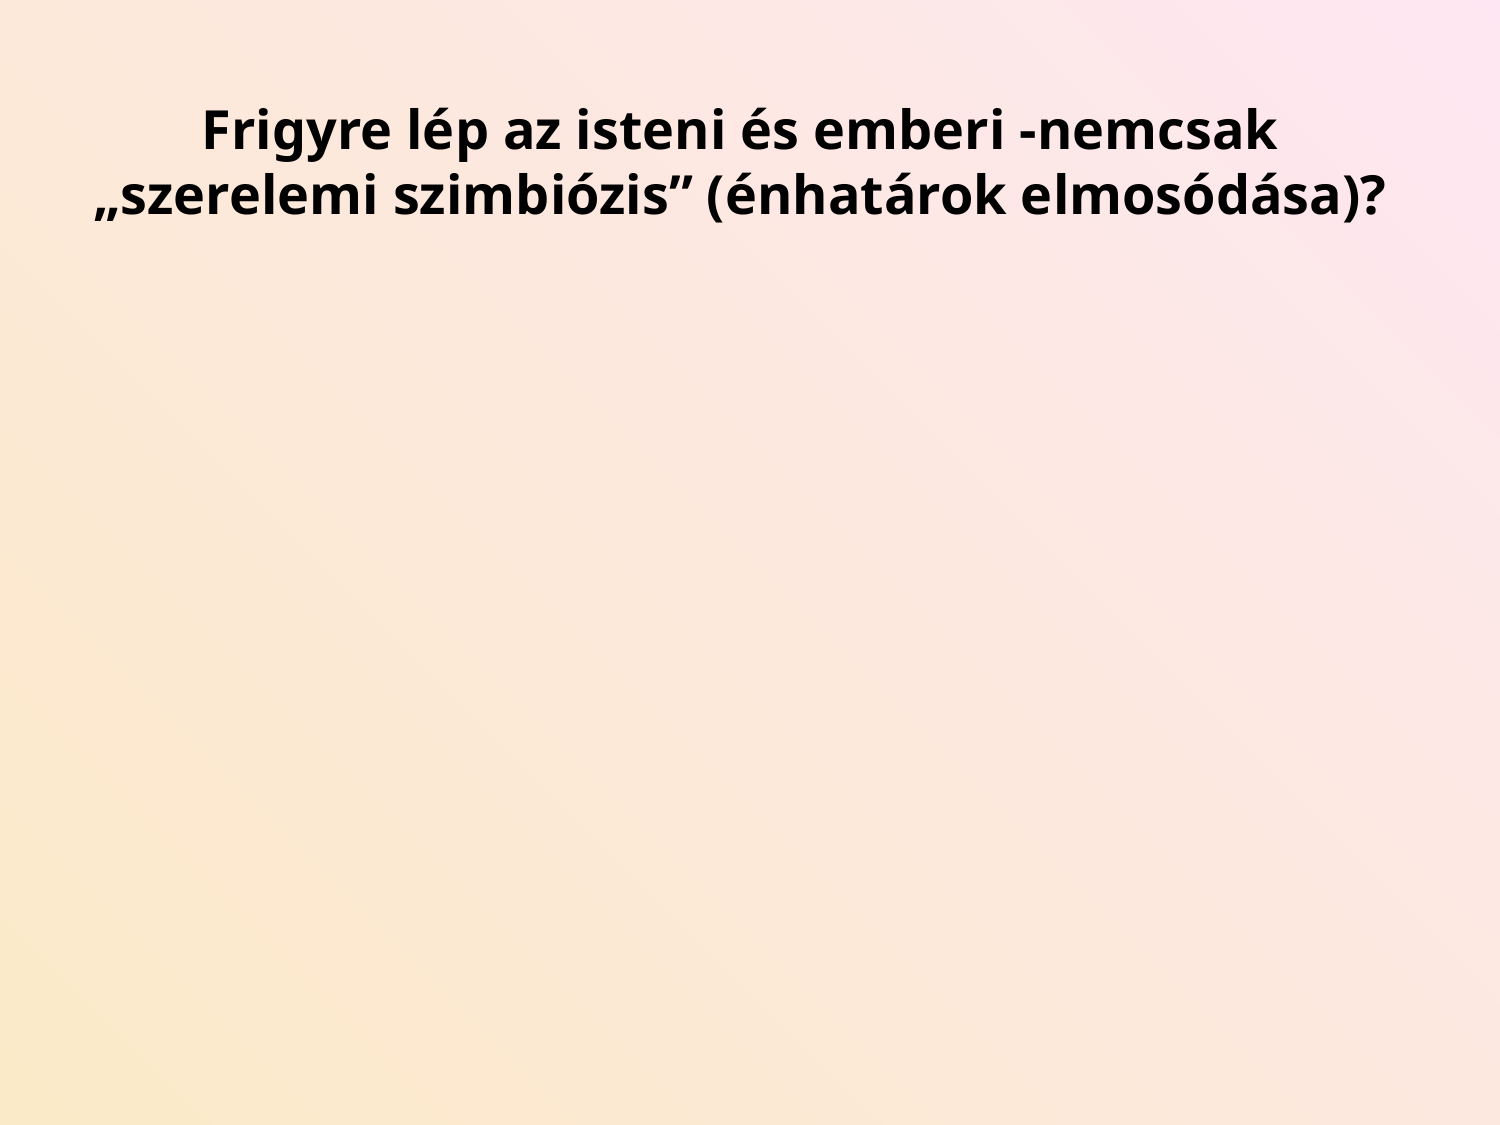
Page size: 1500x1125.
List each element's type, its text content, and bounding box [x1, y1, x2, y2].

title Frigyre lép az isteni és emberi -nemcsak „szerelemi szimbiózis” (énhatárok elmosódása)? [64, 66, 1415, 254]
